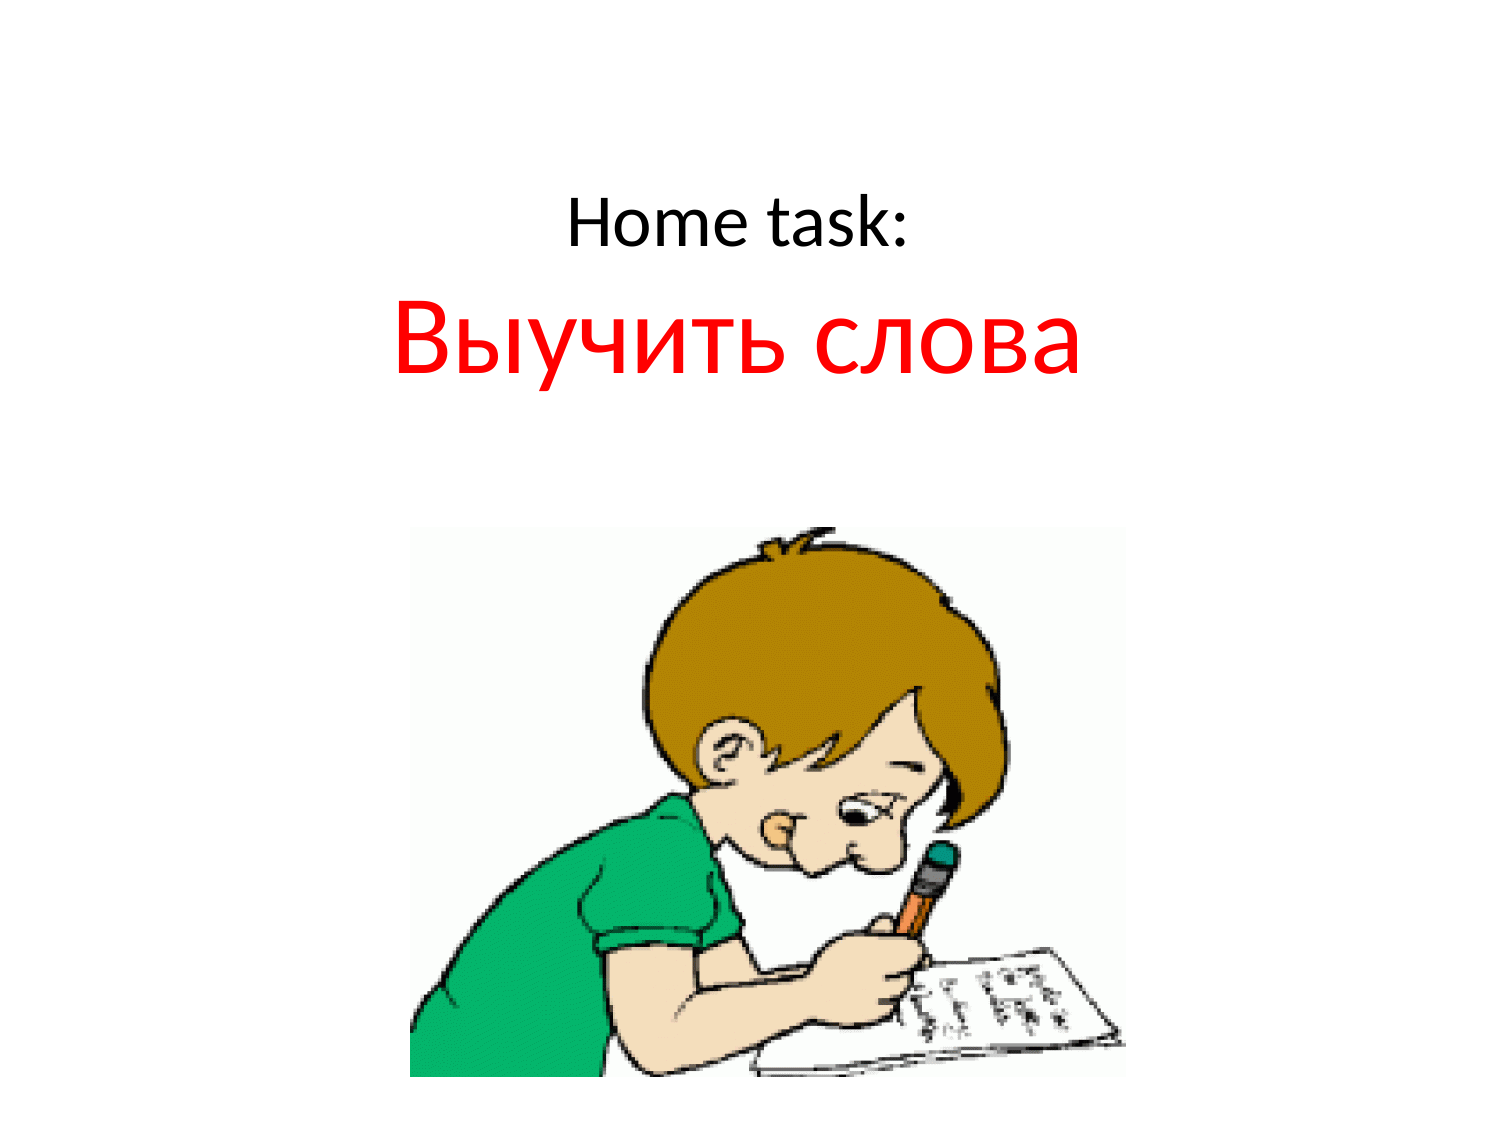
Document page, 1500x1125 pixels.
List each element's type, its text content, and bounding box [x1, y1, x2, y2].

picture [409, 527, 1127, 1077]
text_box Home task: Выучить слова [164, 163, 1313, 404]
